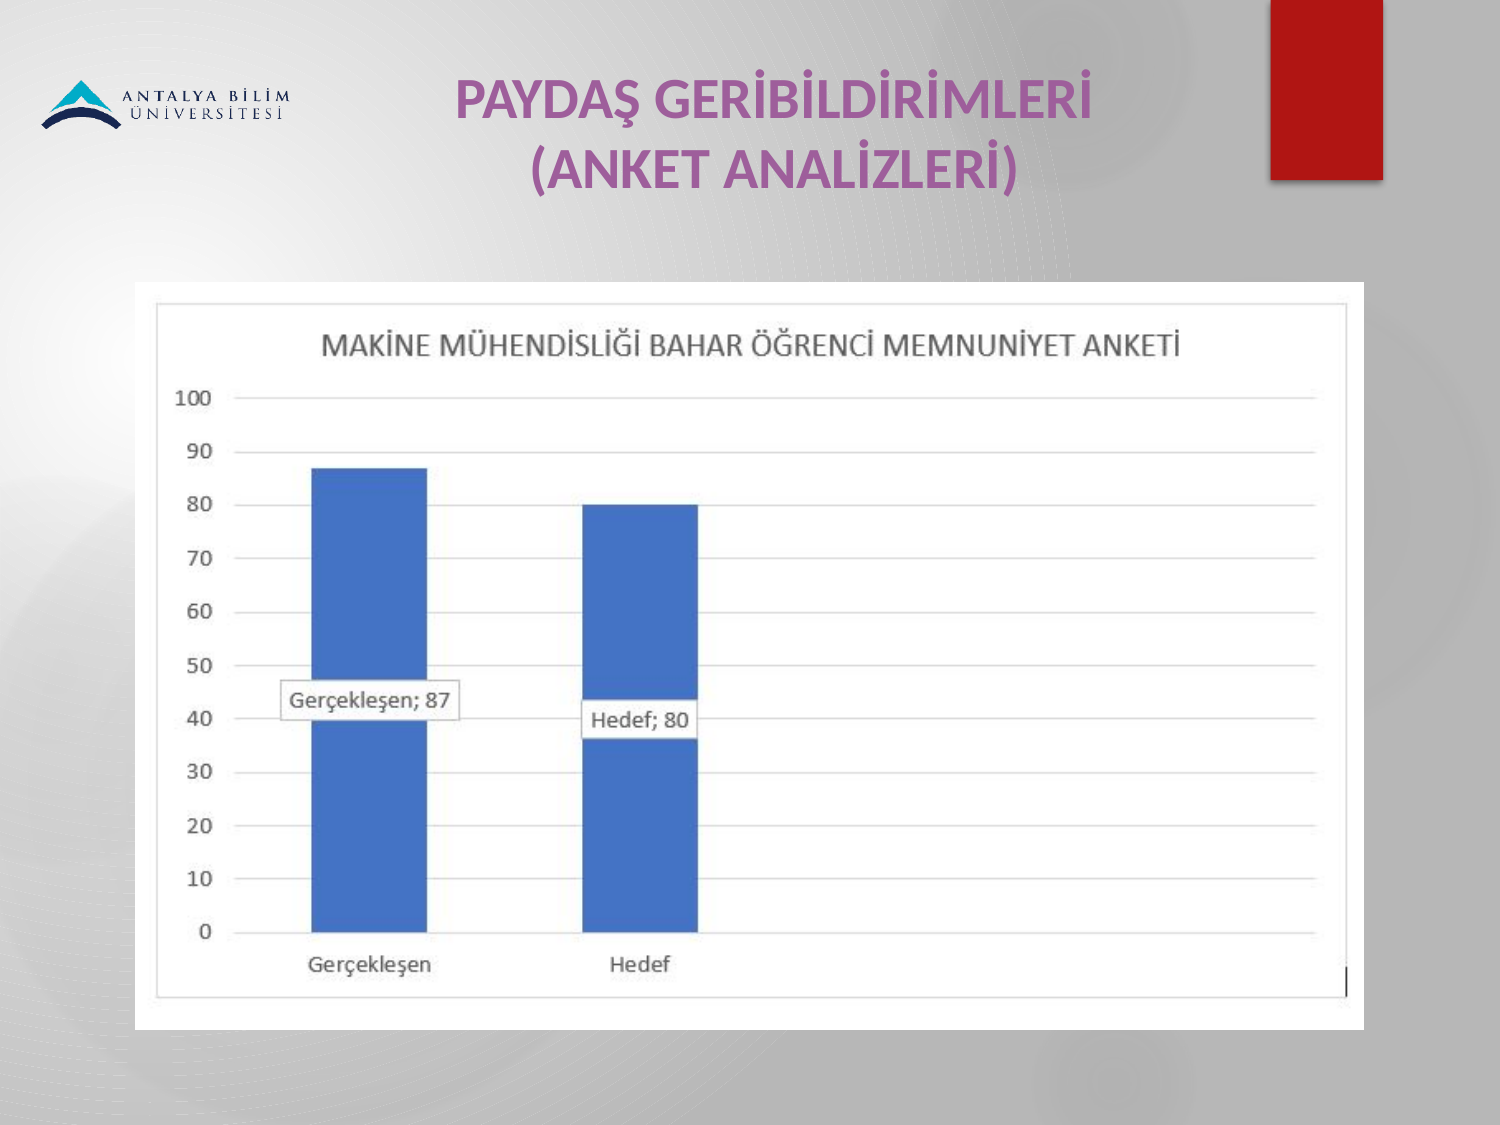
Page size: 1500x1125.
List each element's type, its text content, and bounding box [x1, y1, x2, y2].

picture [135, 281, 1365, 1031]
picture [40, 77, 290, 132]
text_box PAYDAŞ GERİBİLDİRİMLERİ (ANKET ANALİZLERİ) [325, 52, 1224, 208]
